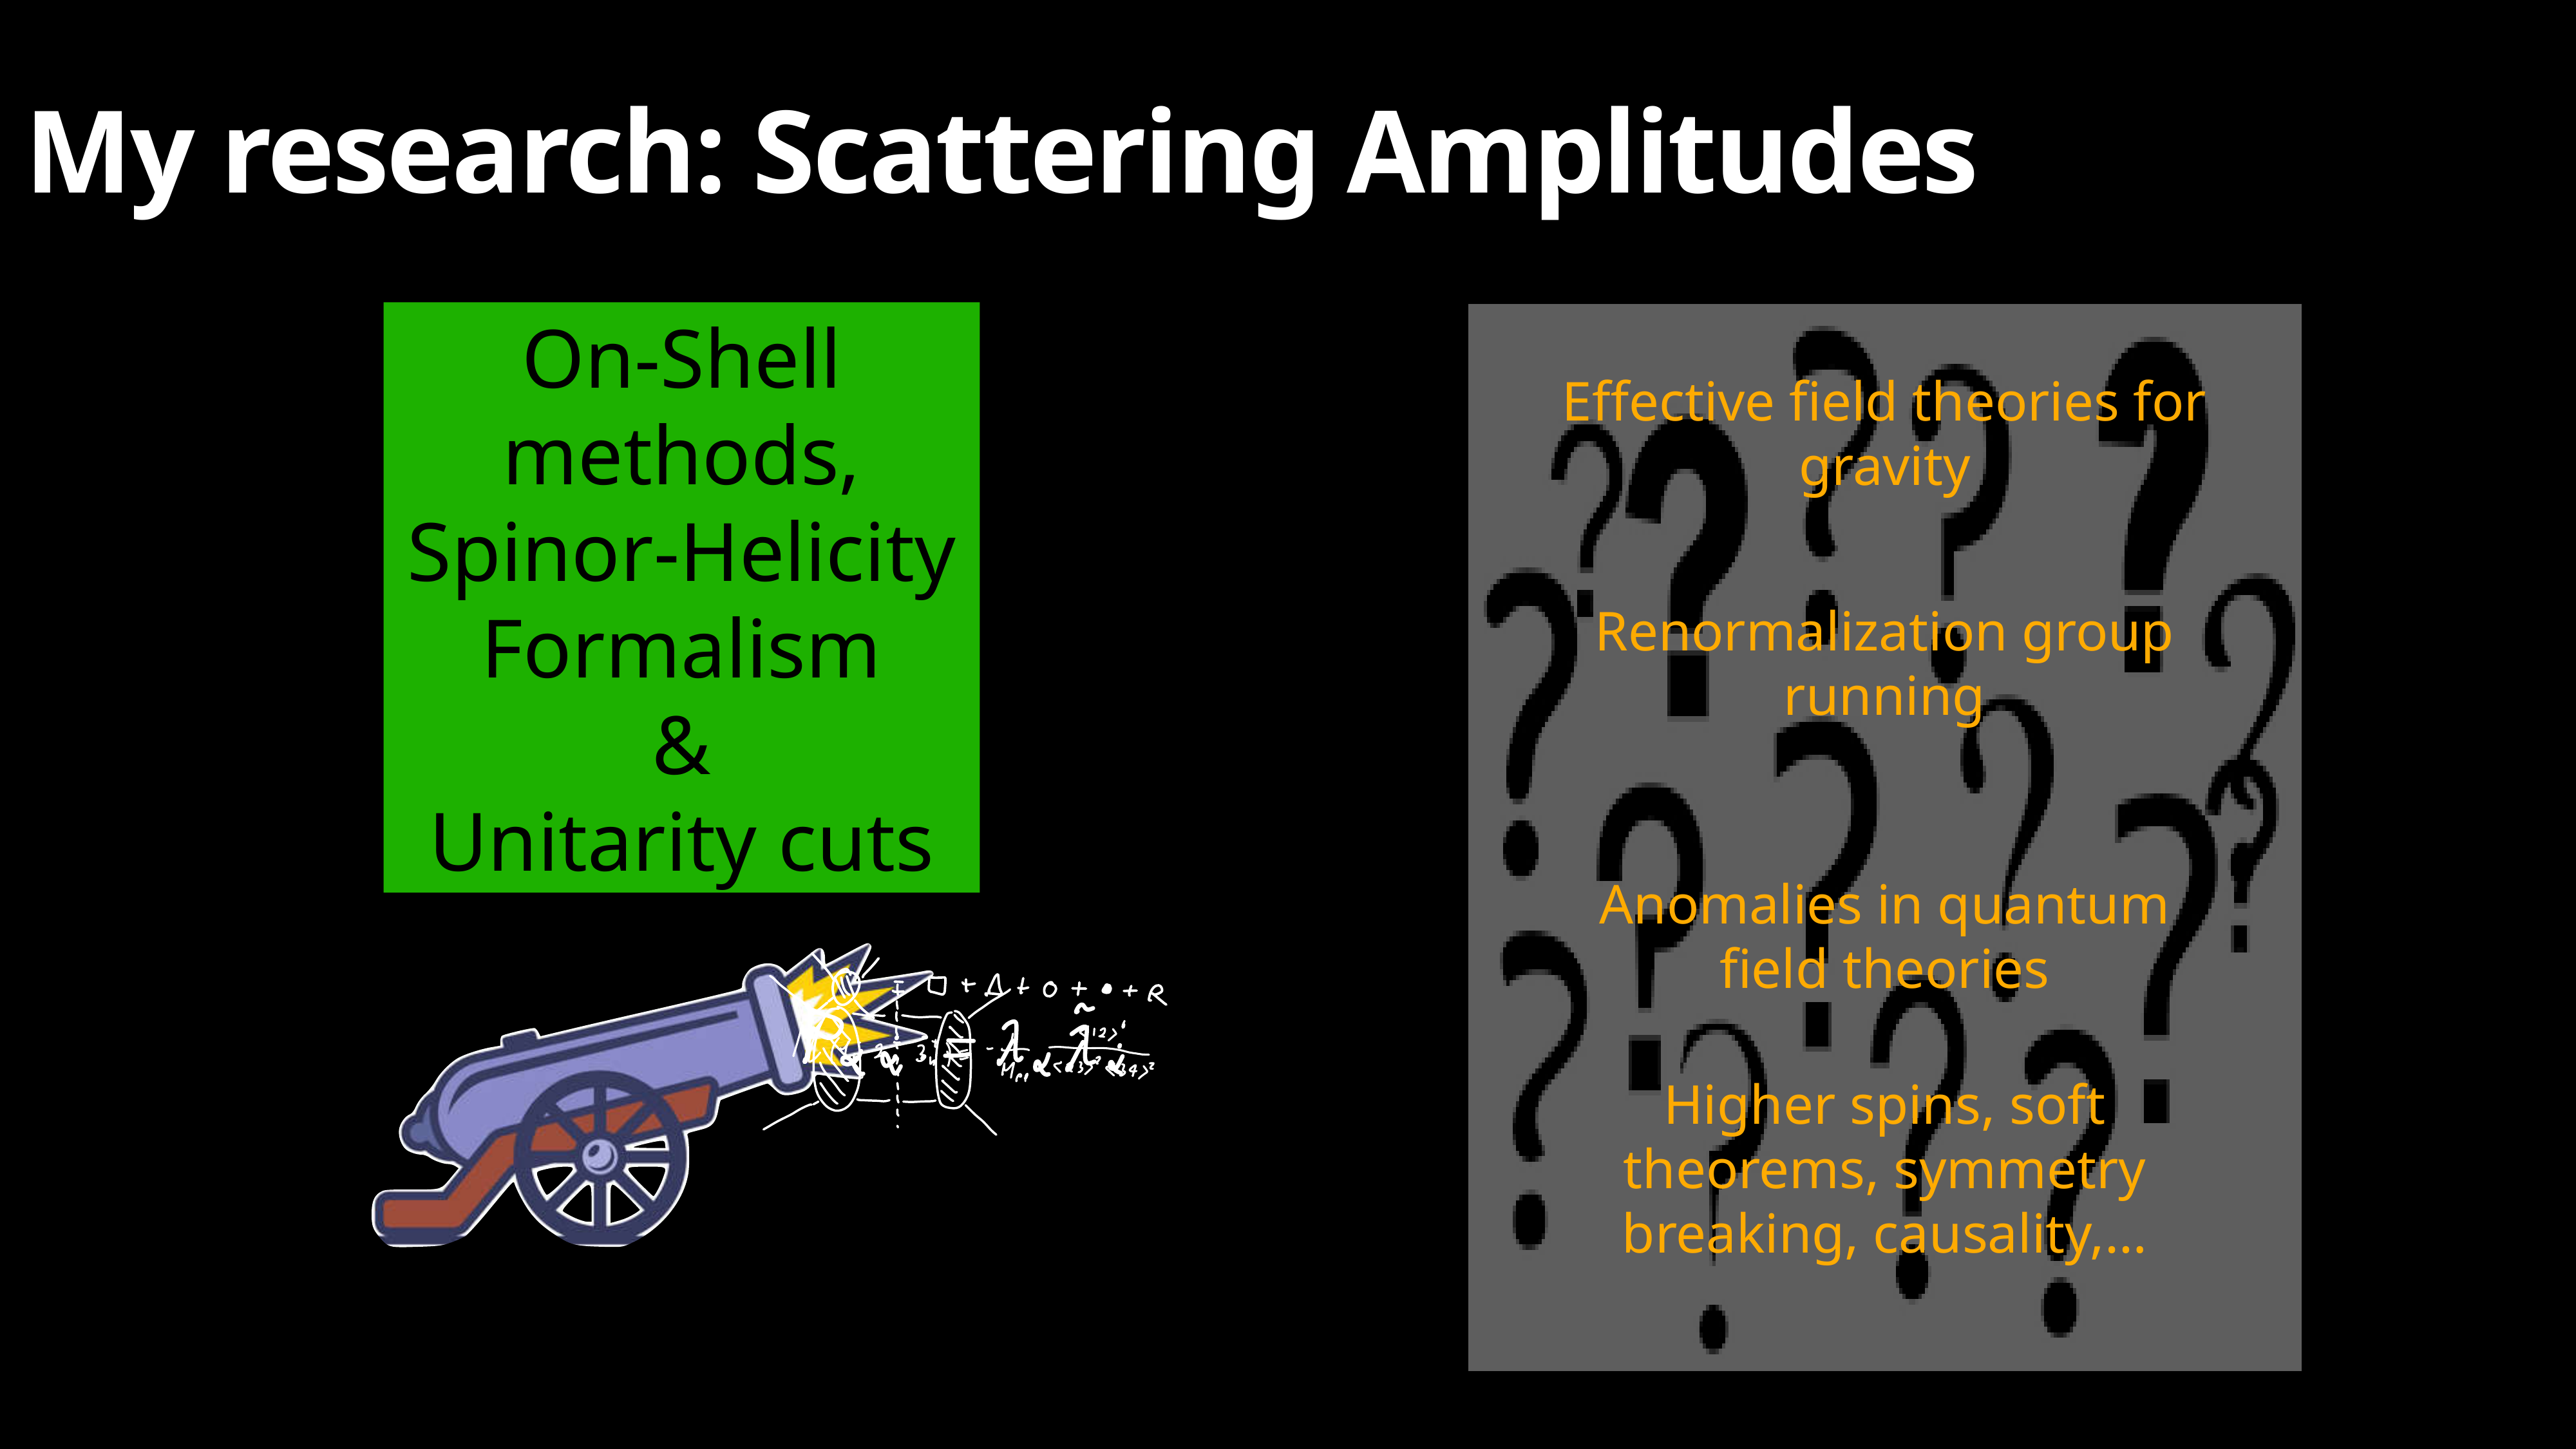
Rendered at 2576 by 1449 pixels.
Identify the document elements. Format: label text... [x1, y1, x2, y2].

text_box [1010, 1021, 1154, 1082]
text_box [1010, 1018, 1123, 1075]
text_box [763, 976, 1010, 1135]
picture [1468, 304, 2302, 1372]
title My research: Scattering Amplitudes [19, 99, 2342, 252]
picture [371, 943, 934, 1247]
text_box On-Shell methods, Spinor-Helicity Formalism & Unitarity cuts [383, 302, 980, 893]
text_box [811, 952, 1167, 1018]
